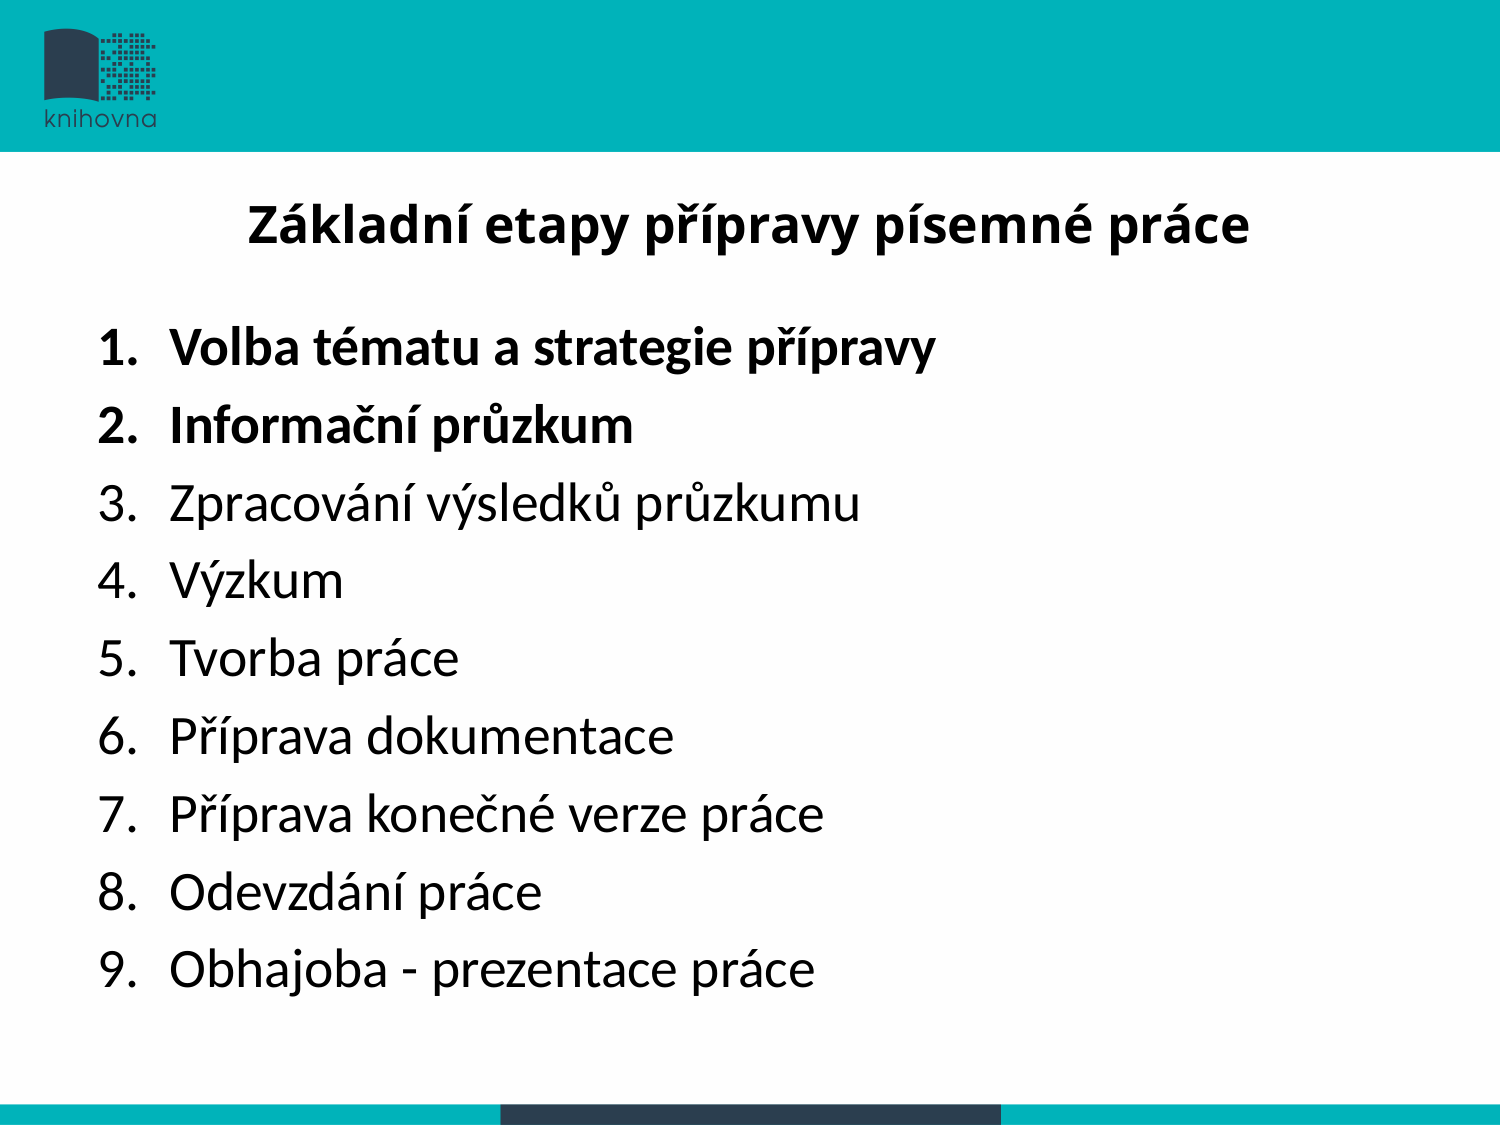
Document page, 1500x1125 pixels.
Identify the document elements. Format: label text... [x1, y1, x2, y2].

picture [0, 0, 1500, 1125]
list Volba tématu a strategie přípravy Informační průzkum Zpracování výsledků průzkumu Výzkum Tvorba práce Příprava dokumentace Příprava konečné verze práce Odevzdání práce Obhajoba - prezentace práce [0, 302, 1321, 1012]
title Základní etapy přípravy písemné práce [75, 184, 1425, 338]
